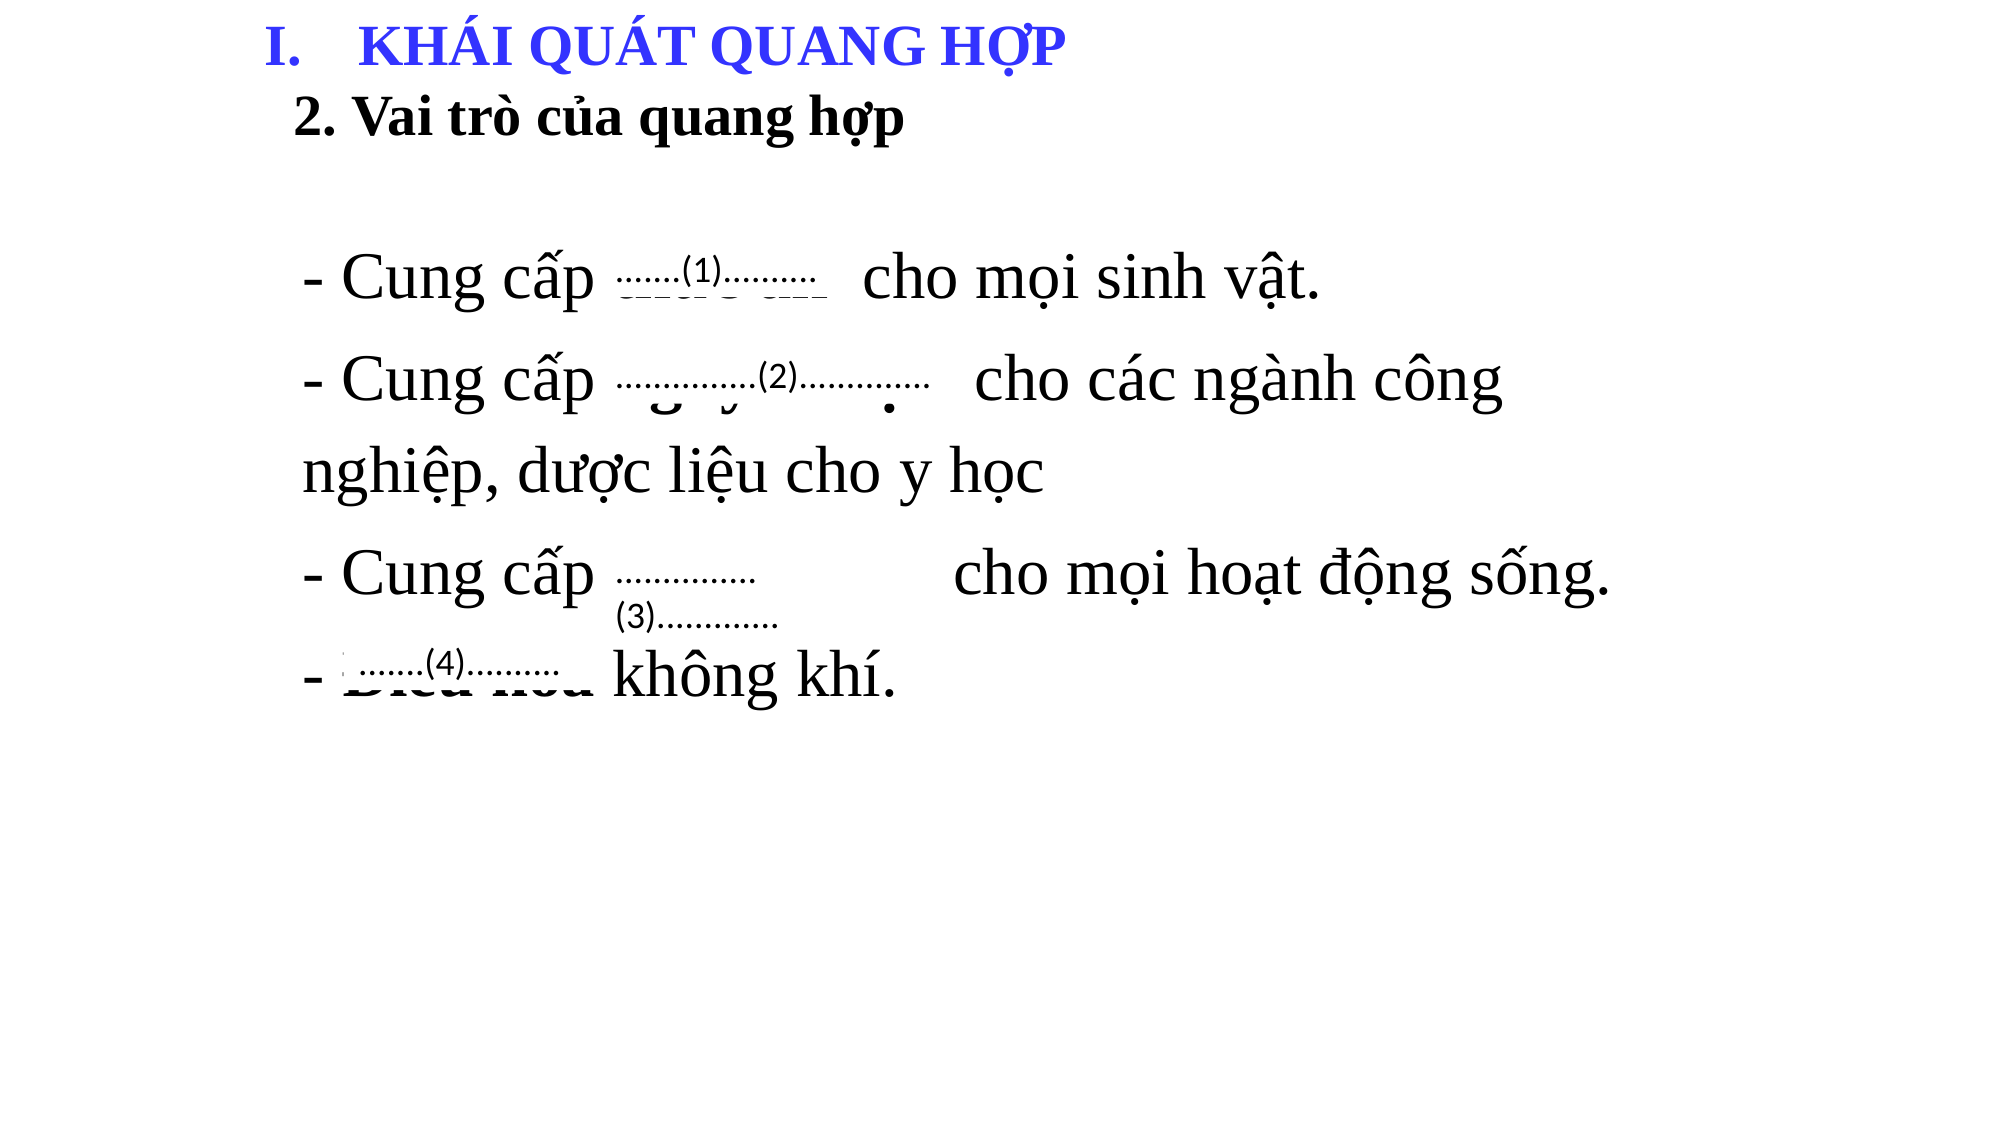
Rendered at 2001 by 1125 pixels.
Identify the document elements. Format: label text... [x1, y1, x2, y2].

text_box .......(4).......... [343, 630, 600, 691]
text_box ...............(3)............. [599, 538, 936, 644]
text_box KHÁI QUÁT QUANG HỢP 2. Vai trò của quang hợp [249, 0, 1750, 155]
text_box .......(1).......... [599, 237, 838, 298]
text_box - Cung cấp thức ăn cho mọi sinh vật. - Cung cấp nguyên liệu cho các ngành công nghiệp, dược liệu cho y học - Cung cấp năng lượng cho mọi hoạt động sống. - Điều hòa không khí. [287, 212, 1688, 717]
text_box ...............(2).............. [600, 343, 950, 404]
